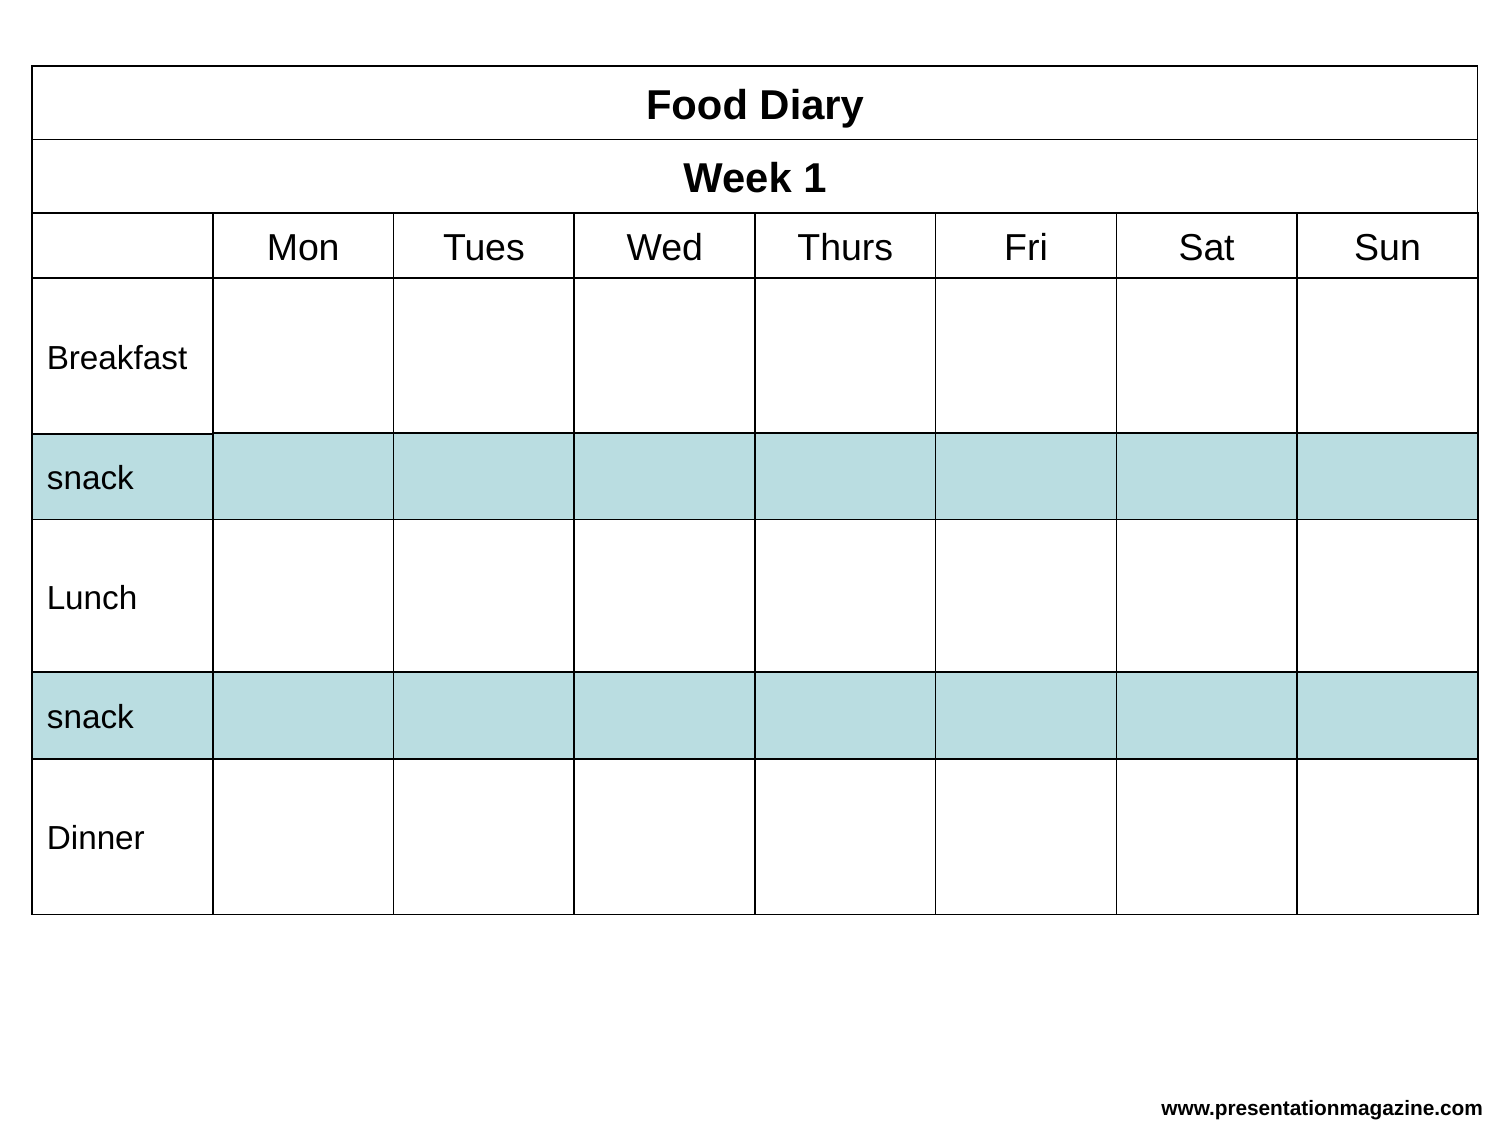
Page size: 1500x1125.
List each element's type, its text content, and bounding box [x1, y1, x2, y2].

text_box [1117, 520, 1298, 672]
text_box [393, 278, 574, 432]
text_box [1298, 672, 1478, 759]
text_box Food Diary [32, 65, 1478, 140]
text_box [213, 759, 394, 915]
text_box [1117, 759, 1298, 915]
text_box Sun [1298, 212, 1478, 278]
text_box snack [32, 434, 213, 520]
text_box [575, 759, 755, 915]
text_box [32, 212, 213, 278]
text_box [755, 432, 936, 520]
text_box Lunch [32, 520, 213, 672]
text_box [755, 759, 936, 915]
text_box [213, 278, 393, 432]
text_box Wed [575, 212, 755, 278]
text_box [394, 759, 575, 915]
text_box [1117, 672, 1298, 759]
text_box [575, 672, 755, 759]
text_box [1298, 520, 1478, 672]
text_box [936, 759, 1117, 915]
text_box [936, 432, 1117, 520]
text_box [213, 672, 394, 759]
text_box Thurs [755, 212, 936, 278]
text_box Week 1 [32, 140, 1478, 212]
text_box [1298, 759, 1478, 915]
text_box Mon [213, 212, 394, 278]
text_box [575, 432, 755, 520]
text_box [574, 278, 754, 432]
text_box [213, 432, 394, 520]
text_box [394, 520, 575, 672]
text_box [936, 672, 1117, 759]
text_box [1298, 278, 1478, 432]
text_box [936, 278, 1117, 432]
text_box [936, 520, 1117, 672]
text_box [1117, 278, 1298, 432]
text_box [1117, 432, 1298, 520]
text_box [394, 672, 575, 759]
text_box Breakfast [32, 278, 213, 434]
text_box Dinner [32, 759, 213, 915]
text_box [213, 520, 394, 672]
text_box [754, 278, 936, 432]
text_box [755, 672, 936, 759]
text_box [755, 520, 936, 672]
text_box Fri [936, 212, 1117, 278]
text_box snack [32, 672, 213, 759]
text_box Sat [1117, 212, 1298, 278]
text_box [575, 520, 755, 672]
text_box Tues [394, 212, 575, 278]
text_box [1298, 432, 1478, 520]
text_box [394, 432, 575, 520]
